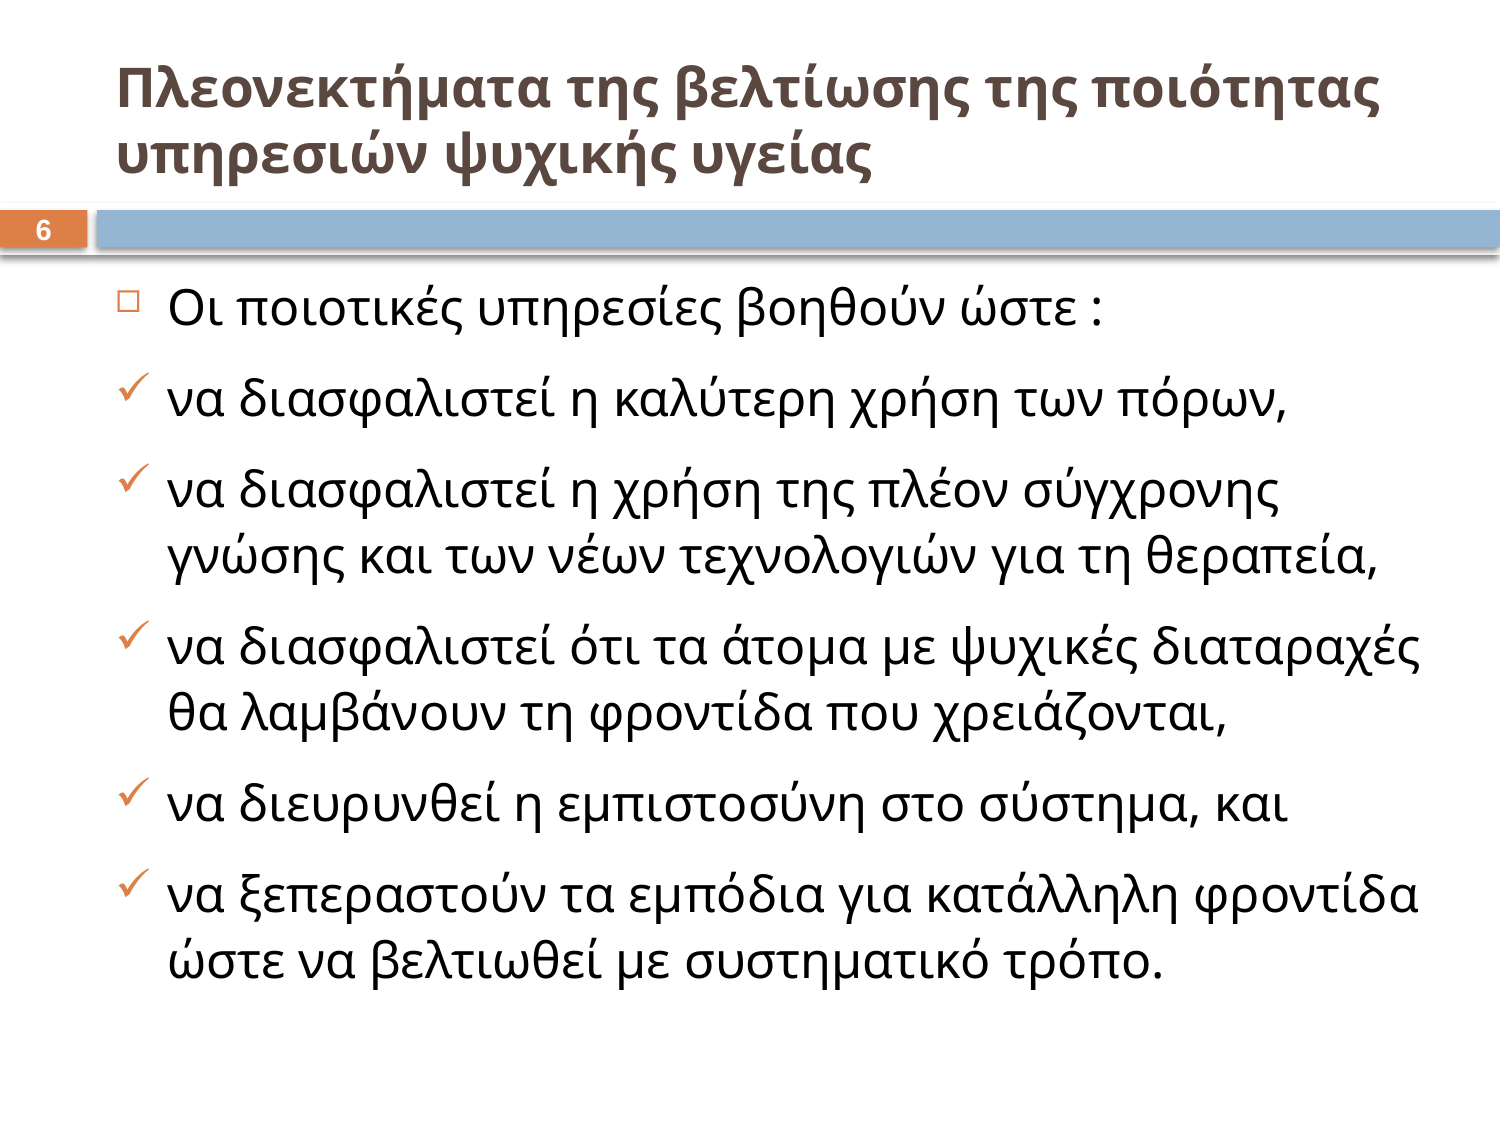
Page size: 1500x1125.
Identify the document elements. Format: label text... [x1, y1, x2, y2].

slide_number 5 [0, 208, 88, 249]
title Πλεονεκτήματα της βελτίωσης της ποιότητας υπηρεσιών ψυχικής υγείας [100, 37, 1438, 200]
list Οι ποιοτικές υπηρεσίες βοηθούν ώστε : να διασφαλιστεί η καλύτερη χρήση των πόρων, να διασφαλιστεί η χρήση της πλέον σύγχρονης γνώσης και των νέων τεχνολογιών για τη θεραπεία, να διασφαλιστεί ότι τα άτομα με ψυχικές διαταραχές θα λαμβάνουν τη φροντίδα που χρειάζονται, να διευρυνθεί η εμπιστοσύνη στο σύστημα, και να ξεπεραστούν τα εμπόδια για κατάλληλη φροντίδα ώστε να βελτιωθεί με συστηματικό τρόπο. [100, 262, 1438, 1000]
